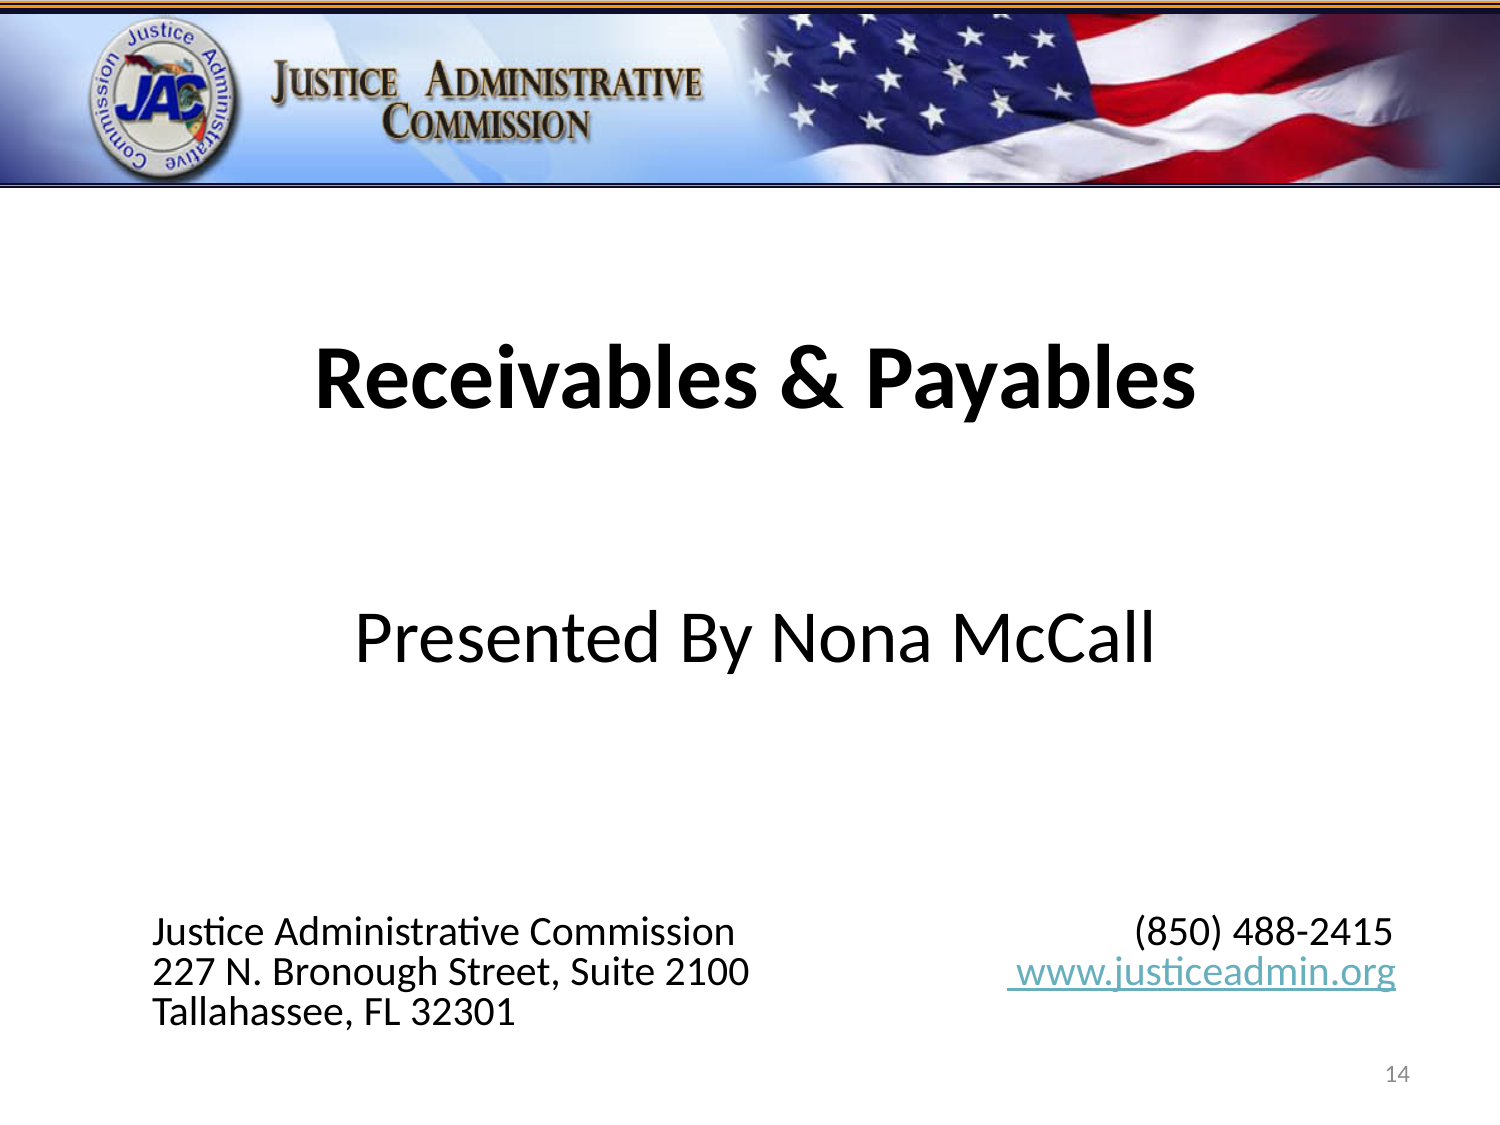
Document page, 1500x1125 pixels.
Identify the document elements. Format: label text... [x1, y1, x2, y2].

picture [0, 0, 1500, 188]
text_box Receivables & Payables Presented By Nona McCall [49, 200, 1463, 705]
text_box Justice Administrative Commission (850) 488-2415 227 N. Bronough Street, Suite 2100 www.justiceadmin.org Tallahassee, FL 32301 [137, 906, 1413, 1042]
slide_number 14 [1074, 1042, 1425, 1103]
